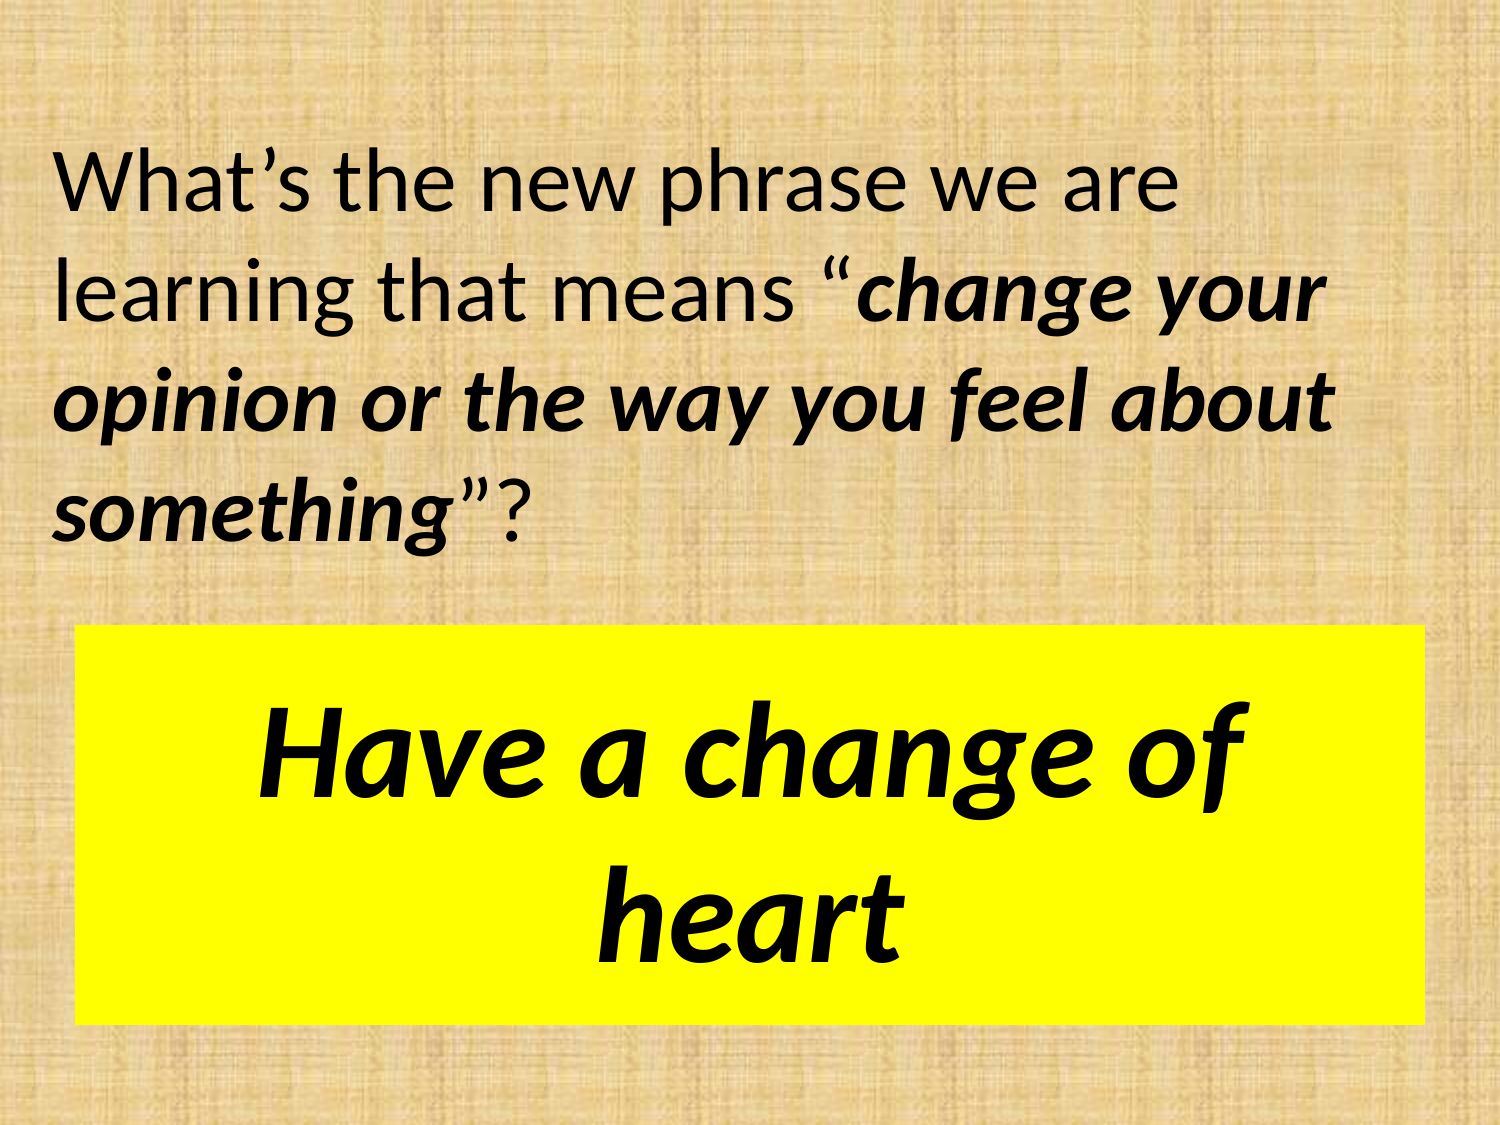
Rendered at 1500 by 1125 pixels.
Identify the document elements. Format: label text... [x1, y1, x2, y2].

list What’s the new phrase we are learning that means “change your opinion or the way you feel about something”? [37, 112, 1463, 855]
text_box Have a change of heart [74, 624, 1425, 1025]
picture [0, 0, 1500, 1125]
